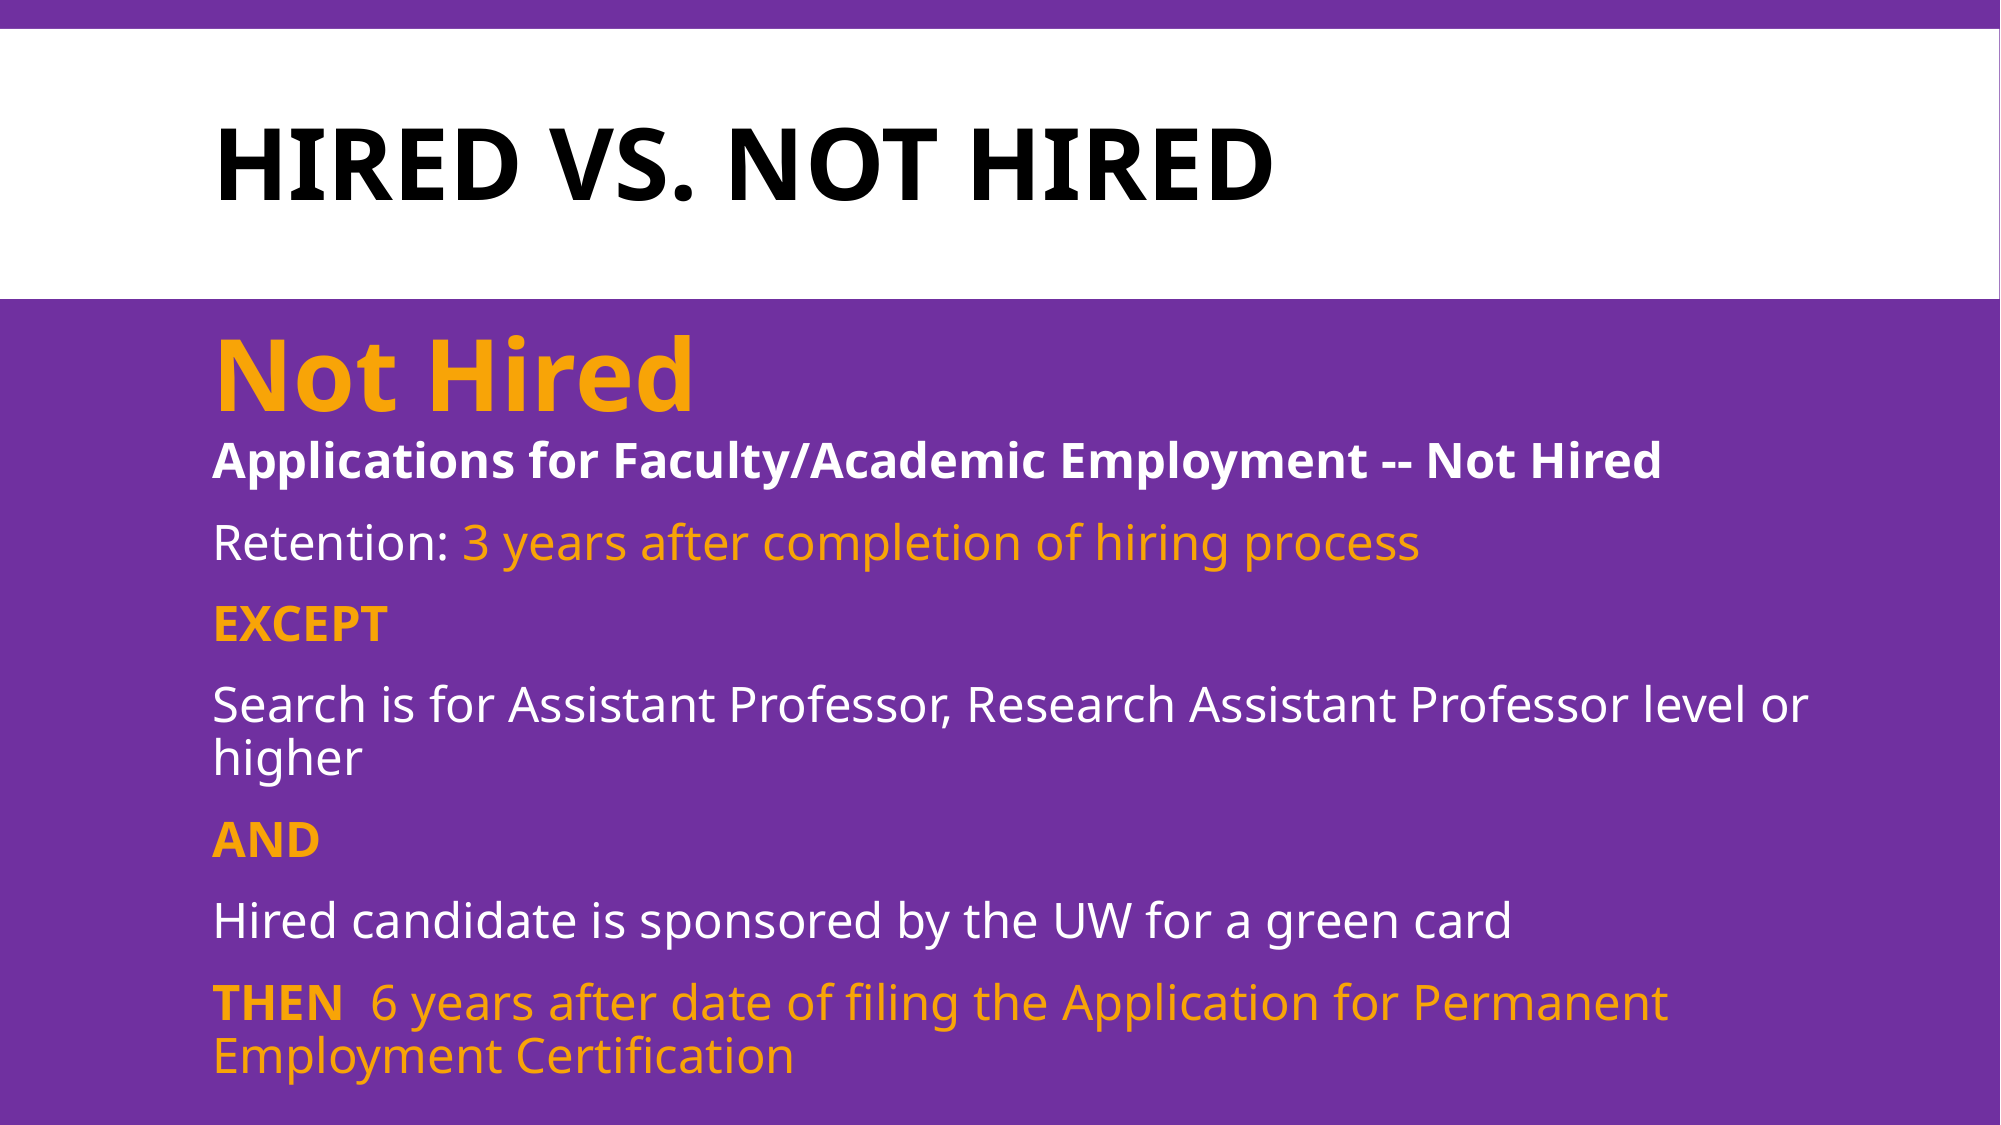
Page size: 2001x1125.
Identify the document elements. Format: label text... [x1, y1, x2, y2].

text_box Applications for Faculty/Academic Employment -- Not Hired Retention: 3 years after completion of hiring process EXCEPT Search is for Assistant Professor, Research Assistant Professor level or higher AND Hired candidate is sponsored by the UW for a green card THEN 6 years after date of filing the Application for Permanent Employment Certification [197, 428, 1863, 1093]
title Hired vs. Not Hired [197, 46, 1803, 295]
text_box Not Hired [197, 317, 1863, 428]
